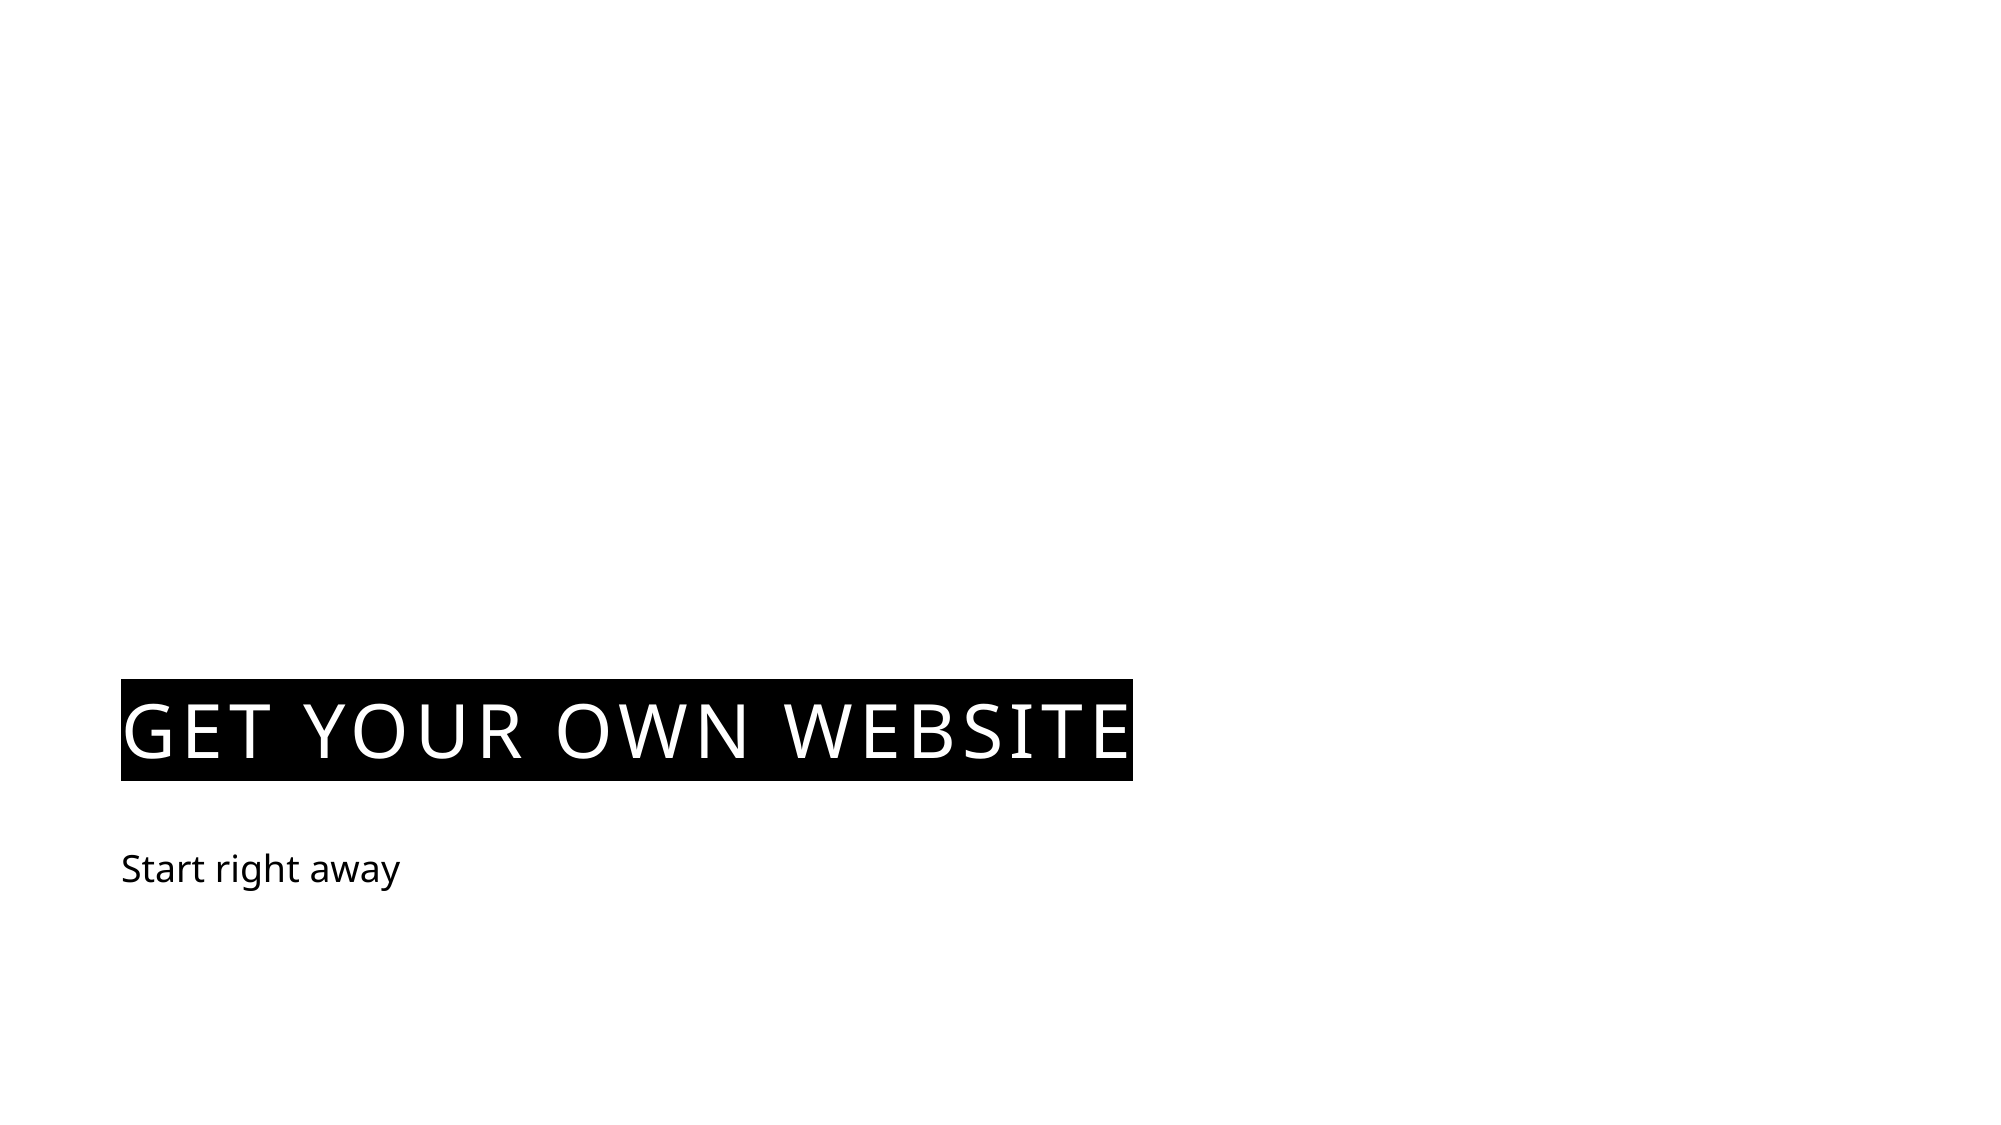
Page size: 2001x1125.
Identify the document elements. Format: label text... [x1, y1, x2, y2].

subtitle Start right away [106, 832, 1233, 975]
title Get your Own Website [106, 193, 1233, 782]
